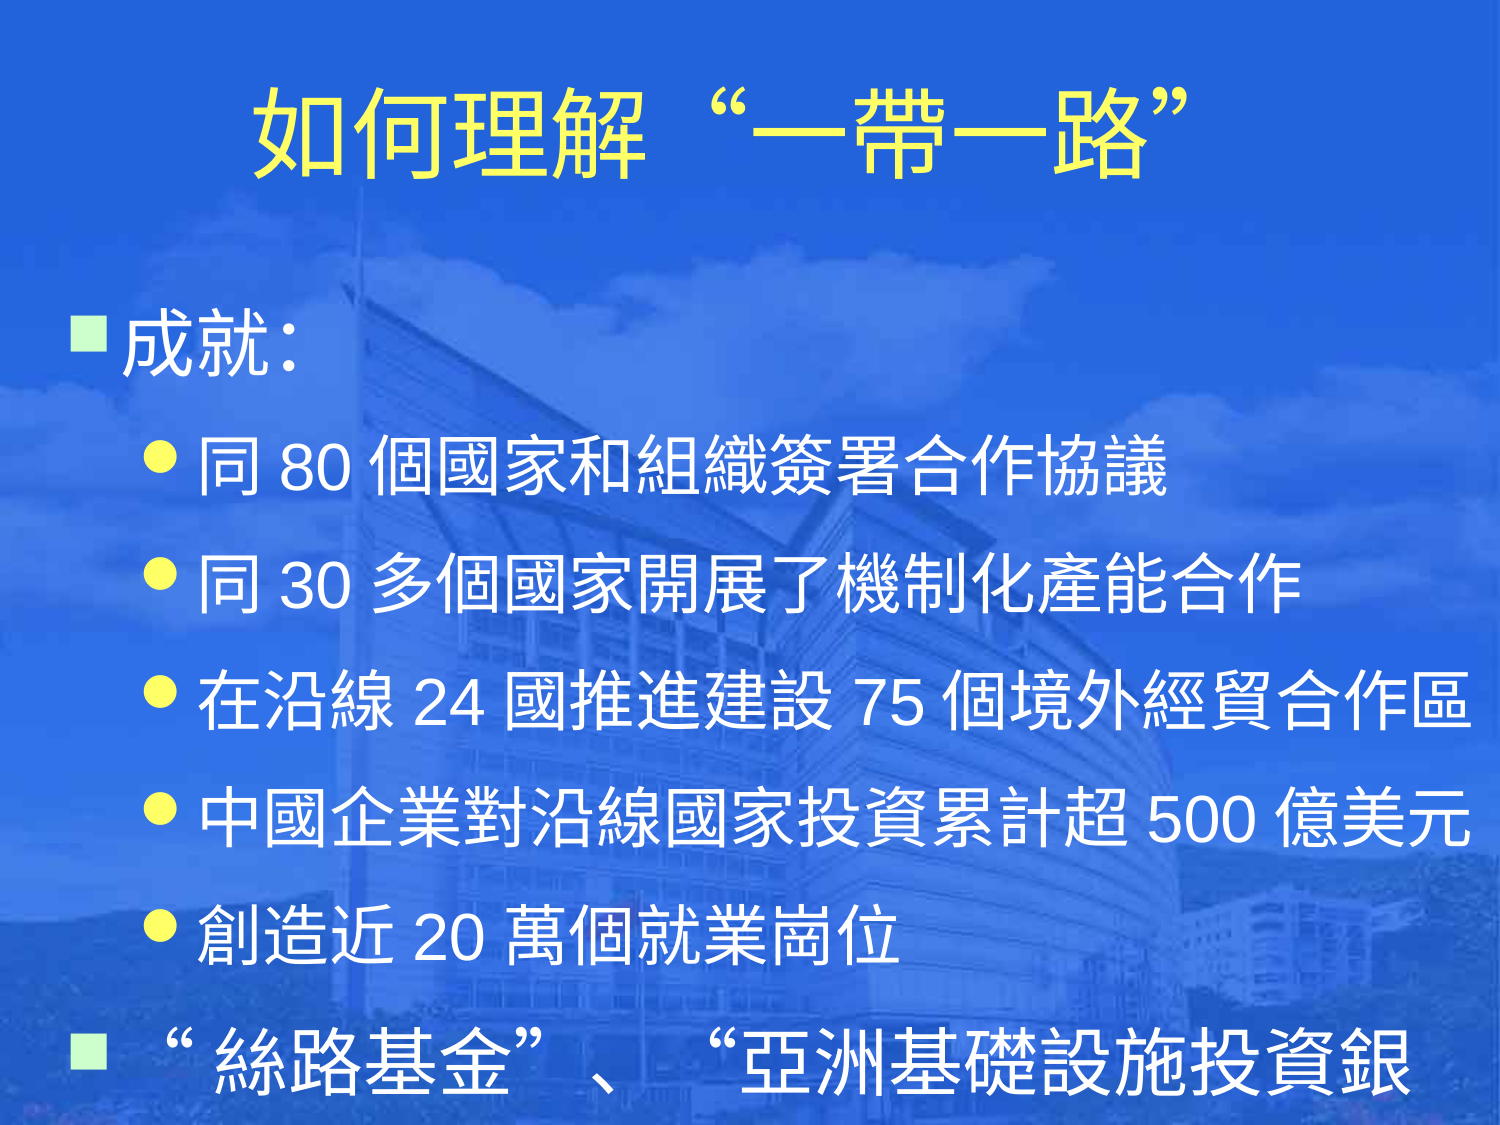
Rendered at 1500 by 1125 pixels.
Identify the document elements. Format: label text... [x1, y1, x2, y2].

picture [0, 0, 1500, 1125]
list 成就： 同80個國家和組織簽署合作協議 同30多個國家開展了機制化產能合作 在沿線24國推進建設75個境外經貿合作區 中國企業對沿線國家投資累計超500億美元 創造近20萬個就業崗位 “絲路基金”、“亞洲基礎設施投資銀行” [49, 262, 1495, 1125]
title 如何理解“一帶一路” [49, 37, 1451, 226]
